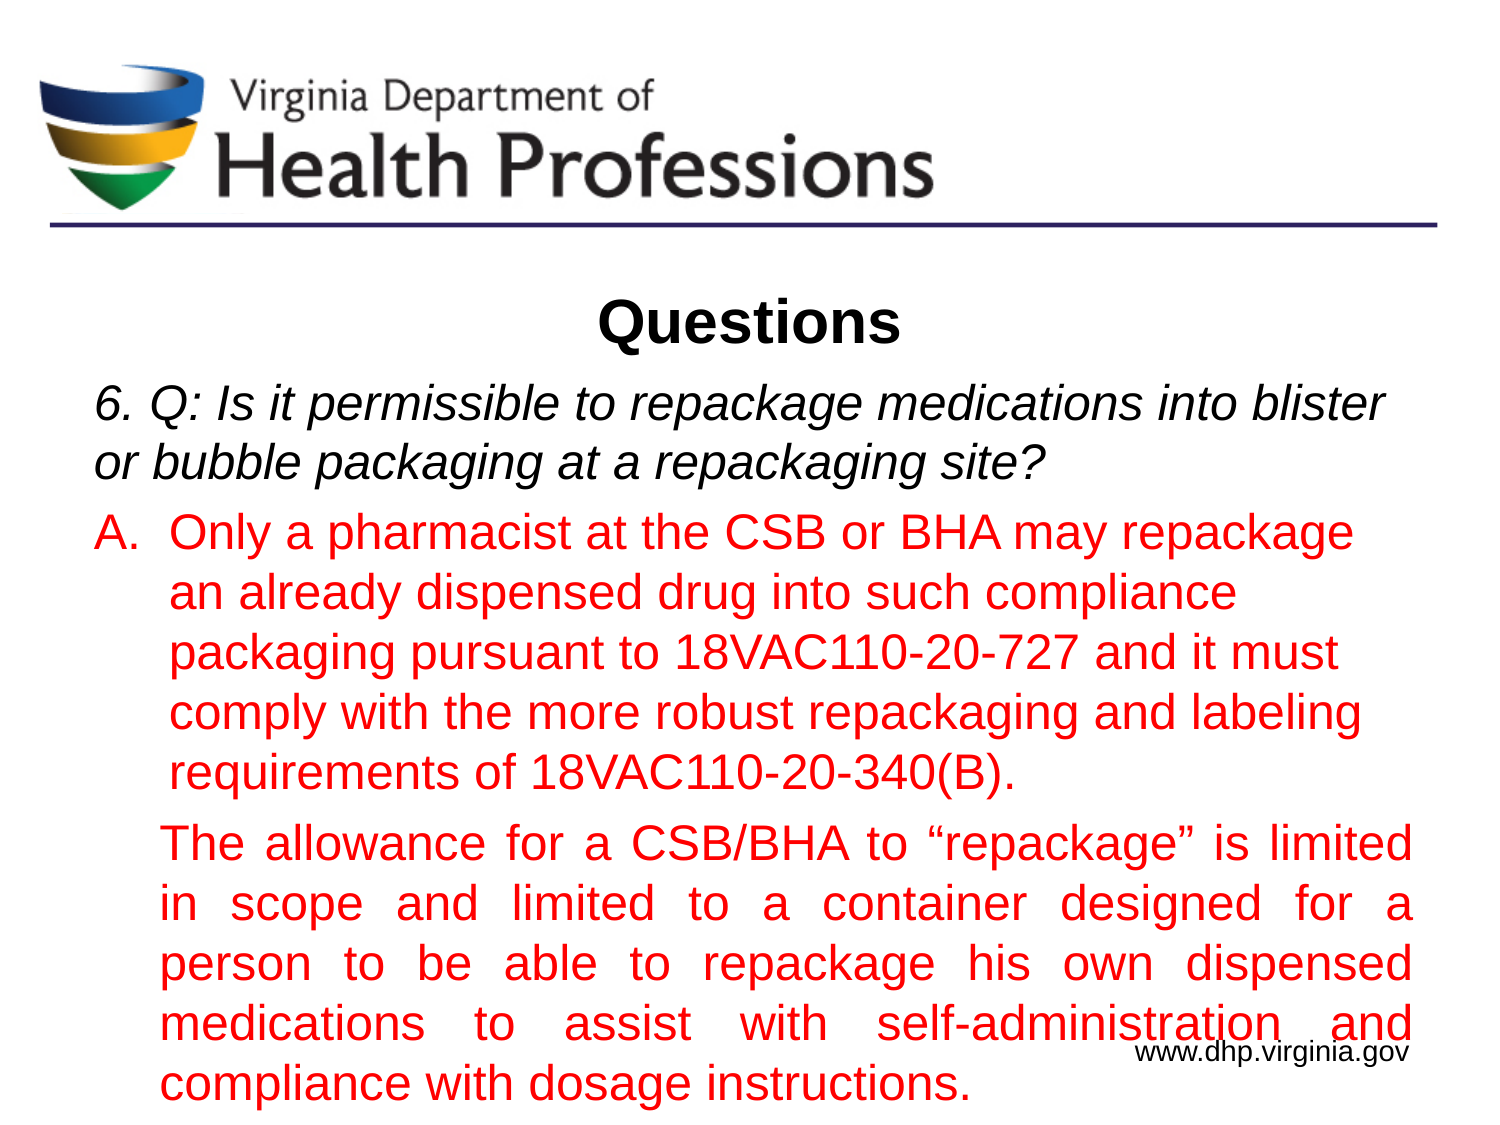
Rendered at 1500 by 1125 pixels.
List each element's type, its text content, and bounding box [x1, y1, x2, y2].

footer www.dhp.virginia.gov [949, 1024, 1426, 1103]
list 6. Q: Is it permissible to repackage medications into blister or bubble packaging at a repackaging site? Only a pharmacist at the CSB or BHA may repackage an already dispensed drug into such compliance packaging pursuant to 18VAC110-20-727 and it must comply with the more robust repackaging and labeling requirements of 18VAC110-20-340(B). The allowance for a CSB/BHA to “repackage” is limited in scope and limited to a container designed for a person to be able to repackage his own dispensed medications to assist with self-administration and compliance with dosage instructions. [78, 362, 1429, 990]
title Questions [74, 249, 1426, 388]
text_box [37, 49, 1138, 213]
